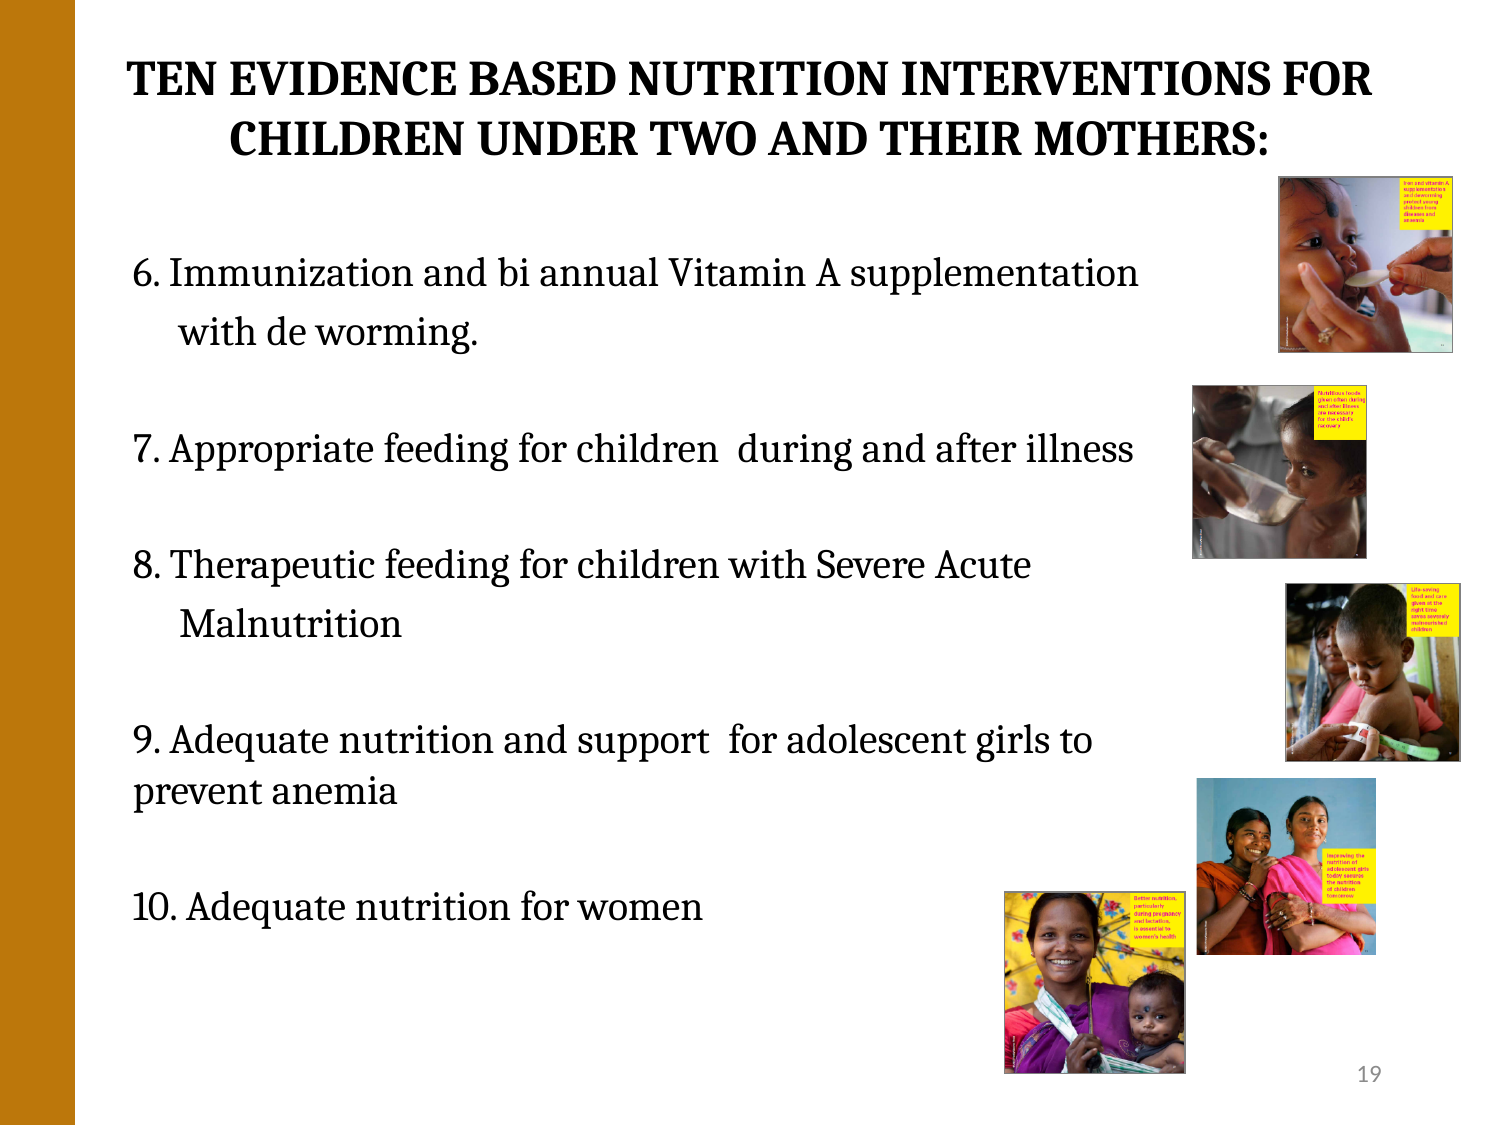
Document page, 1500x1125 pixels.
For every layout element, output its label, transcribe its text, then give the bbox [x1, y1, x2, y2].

text_box [0, 0, 76, 1125]
text_box 6. Immunization and bi annual Vitamin A supplementation with de worming. 7. Appropriate feeding for children during and after illness 8. Therapeutic feeding for children with Severe Acute Malnutrition 9. Adequate nutrition and support for adolescent girls to prevent anemia 10. Adequate nutrition for women [99, 237, 1238, 1103]
slide_number 19 [1238, 1042, 1397, 1103]
picture [1279, 177, 1452, 352]
picture [1196, 778, 1376, 955]
picture [1193, 386, 1366, 558]
text_box TEN EVIDENCE BASED NUTRITION INTERVENTIONS FOR CHILDREN UNDER TWO AND THEIR MOTHERS: [74, 49, 1425, 220]
picture [1005, 892, 1185, 1073]
picture [1286, 584, 1460, 761]
